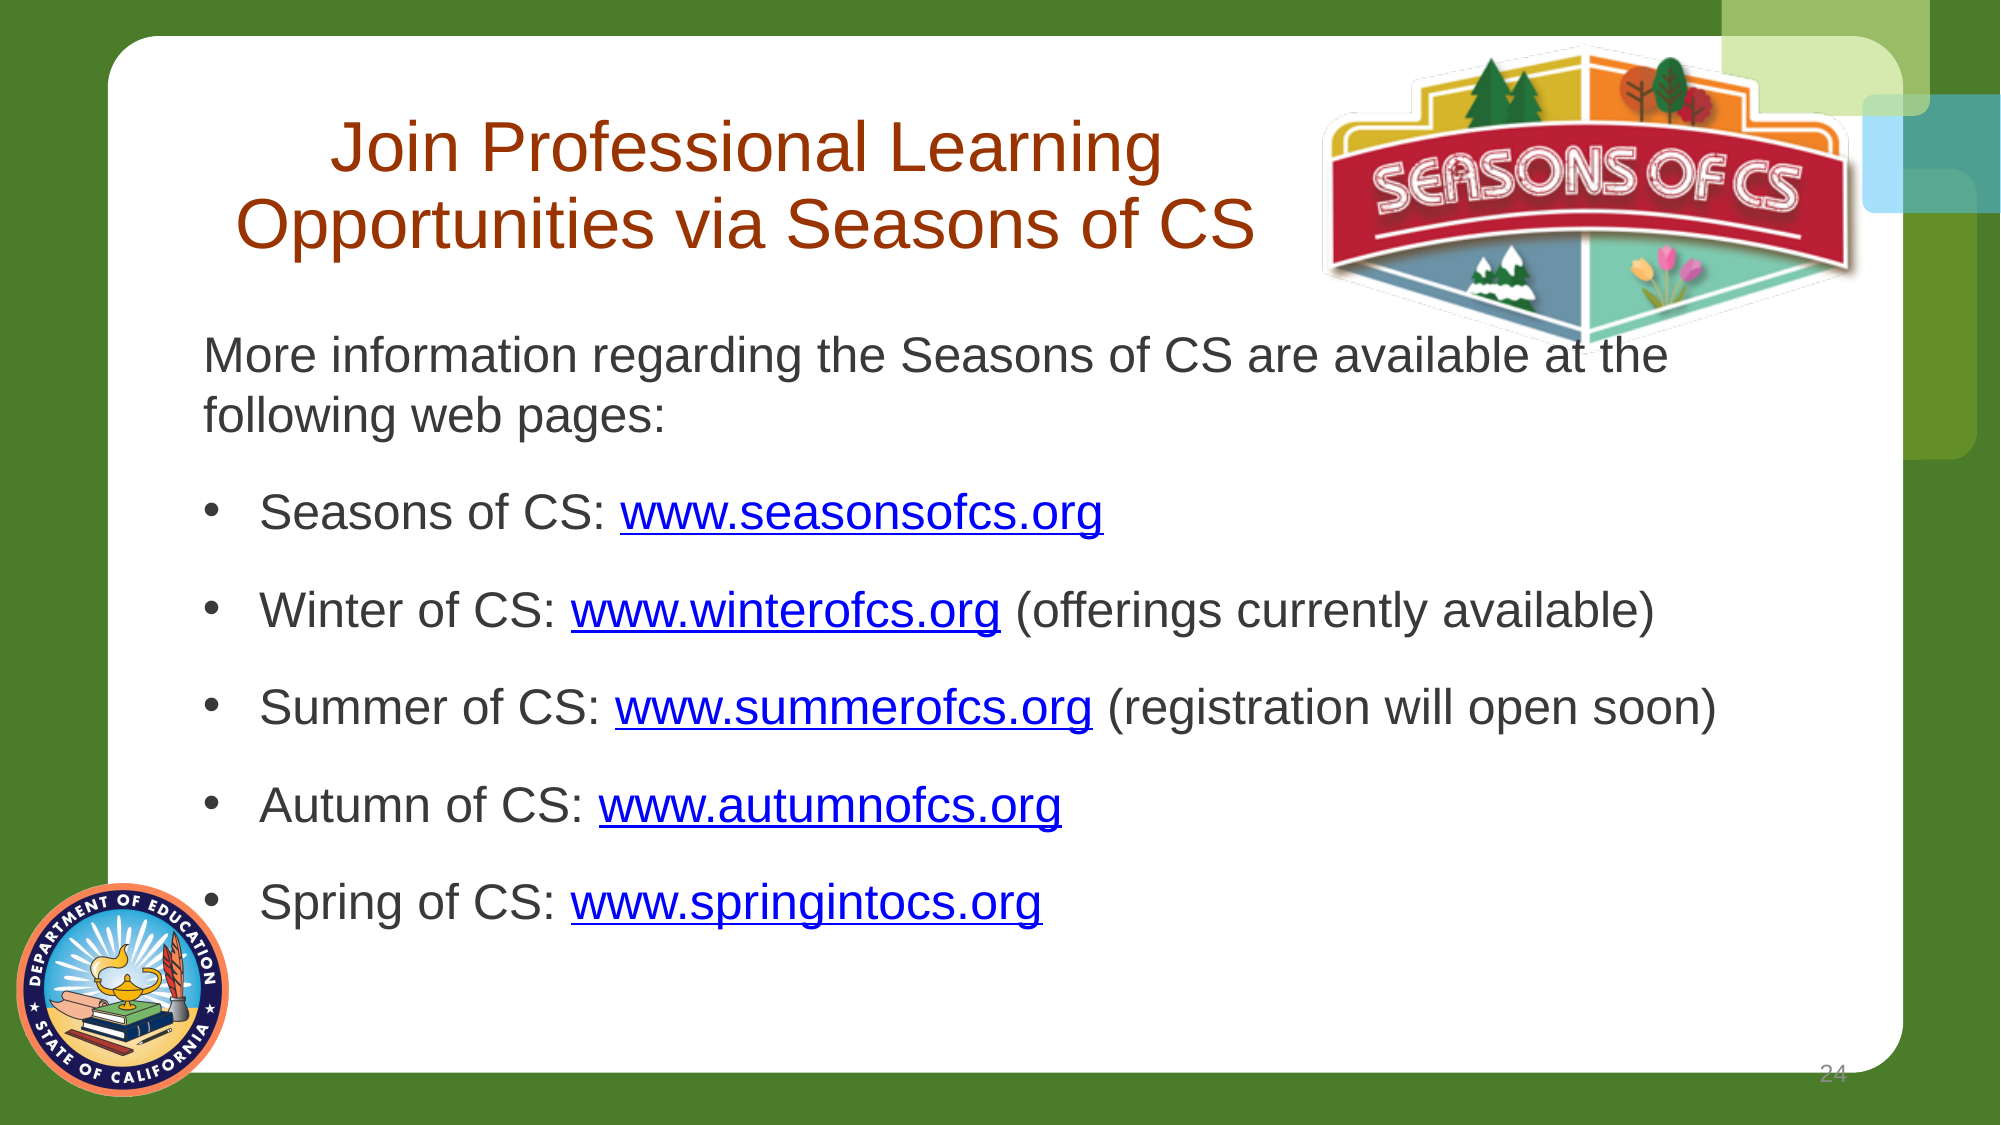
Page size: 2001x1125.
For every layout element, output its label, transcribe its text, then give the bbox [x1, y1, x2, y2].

title Join Professional Learning Opportunities via Seasons of CS [175, 81, 1318, 293]
picture [16, 883, 175, 1097]
slide_number 24 [1412, 1042, 1863, 1103]
list More information regarding the Seasons of CS are available at the following web pages: Seasons of CS: www.seasonsofcs.org Winter of CS: www.winterofcs.org (offerings currently available) Summer of CS: www.summerofcs.org (registration will open soon) Autumn of CS: www.autumnofcs.org Spring of CS: www.springintocs.org [175, 314, 1863, 1103]
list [1318, 36, 1863, 359]
